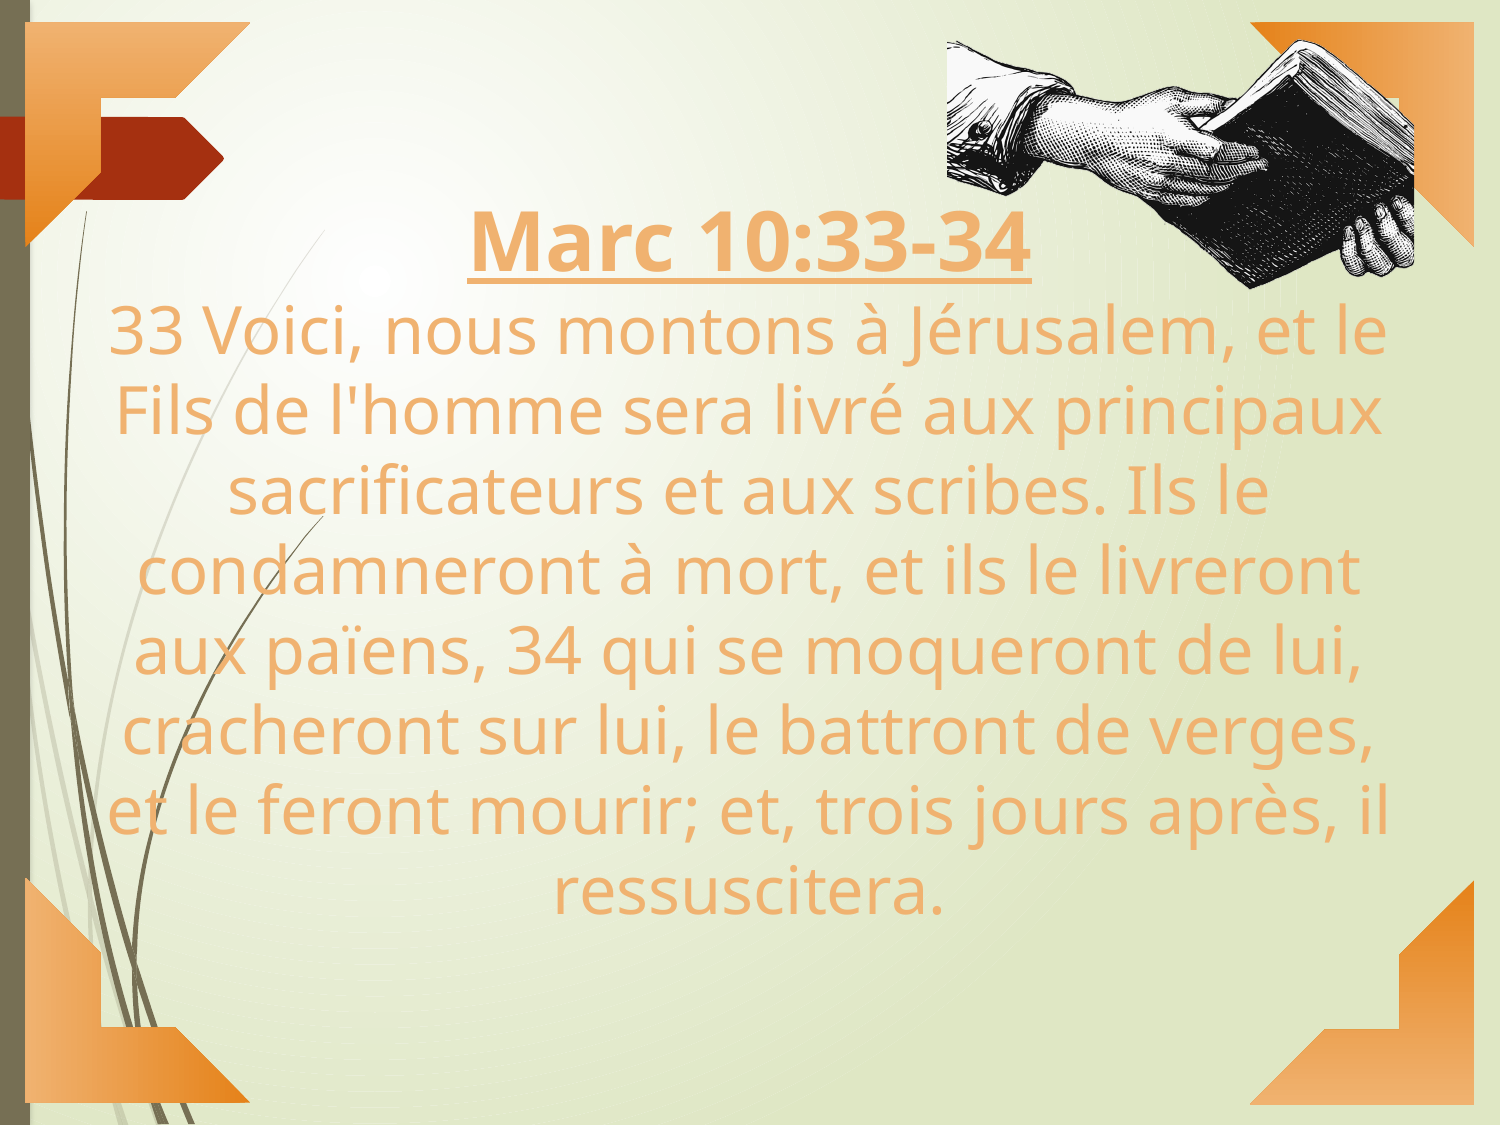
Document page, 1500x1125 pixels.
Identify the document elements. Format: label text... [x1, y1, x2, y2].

text_box [25, 22, 251, 248]
text_box [1419, 22, 1475, 248]
picture [946, 0, 1415, 329]
text_box [1249, 879, 1475, 1105]
text_box Marc 10:33-34 33 Voici, nous montons à Jérusalem, et le Fils de l'homme sera livré aux principaux sacrificateurs et aux scribes. Ils le condamneront à mort, et ils le livreront aux païens, 34 qui se moqueront de lui, cracheront sur lui, le battront de verges, et le feront mourir; et, trois jours après, il ressuscitera. [71, 182, 1429, 934]
text_box [25, 877, 251, 1103]
